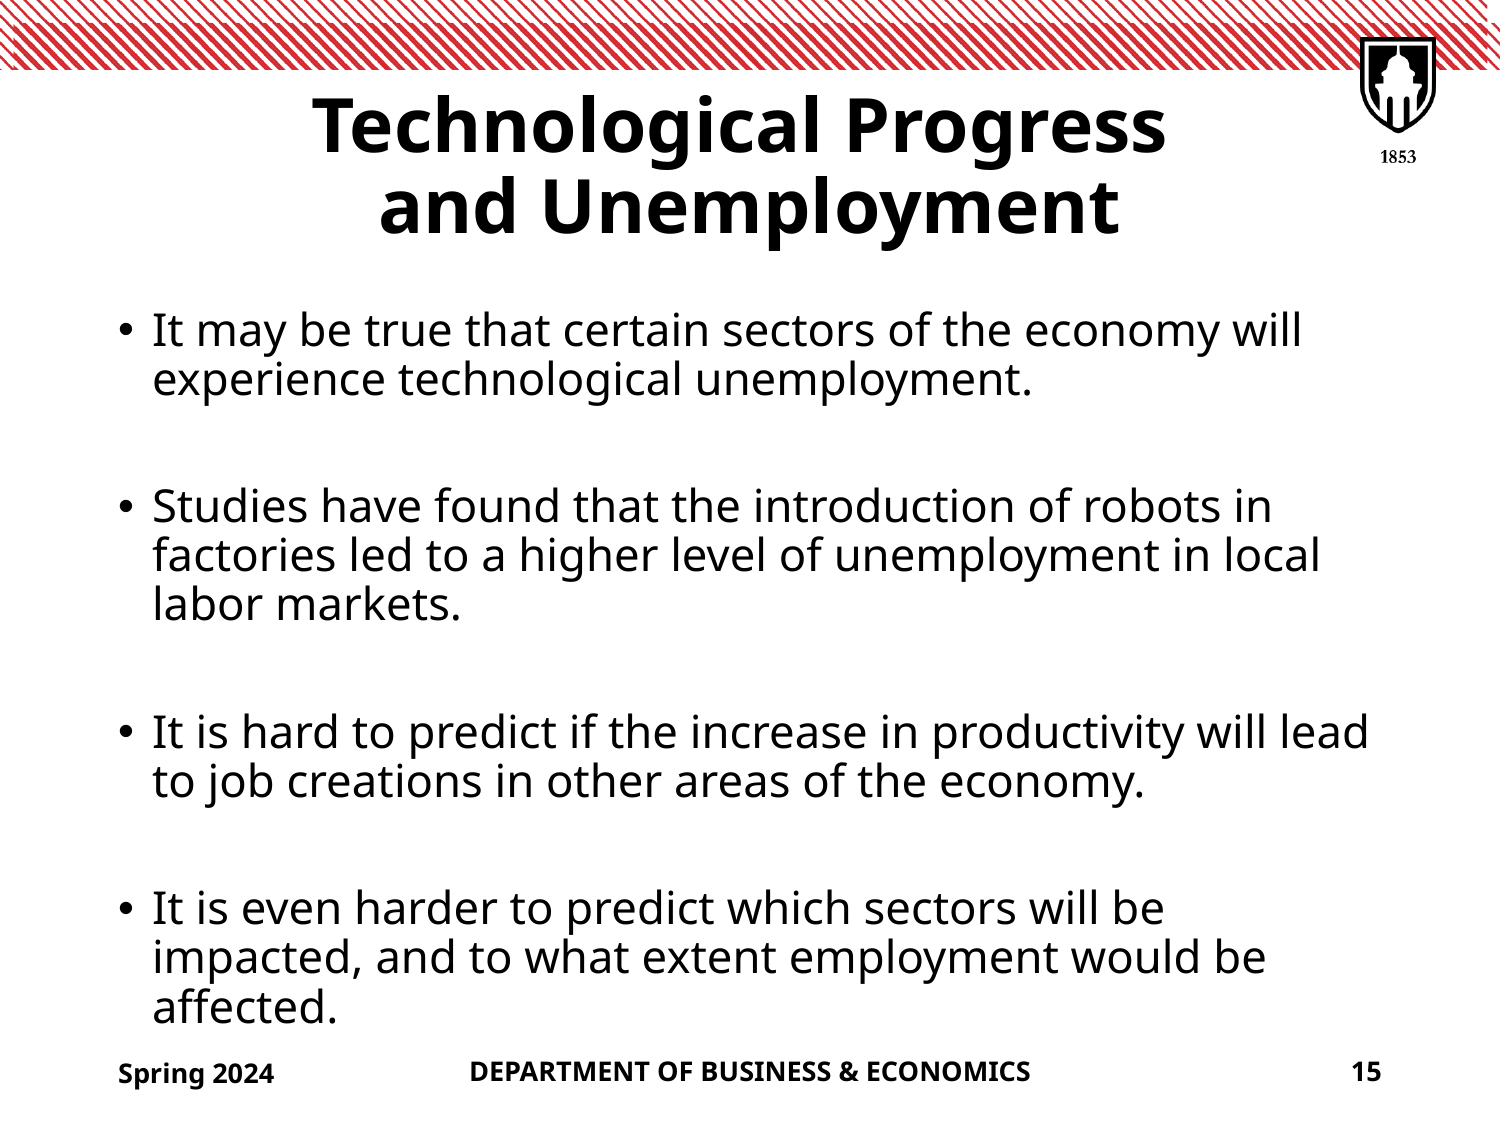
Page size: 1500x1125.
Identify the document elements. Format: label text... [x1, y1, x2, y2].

list It may be true that certain sectors of the economy will experience technological unemployment. Studies have found that the introduction of robots in factories led to a higher level of unemployment in local labor markets. It is hard to predict if the increase in productivity will lead to job creations in other areas of the economy. It is even harder to predict which sectors will be impacted, and to what extent employment would be affected. [103, 299, 1397, 1043]
picture [0, 0, 1500, 163]
title Technological Progress and Unemployment [103, 59, 1397, 278]
slide_number Spring 2024 [103, 1043, 277, 1103]
footer DEPARTMENT OF BUSINESS & ECONOMICS [277, 1043, 1059, 1103]
slide_number 15 [1059, 1043, 1397, 1103]
